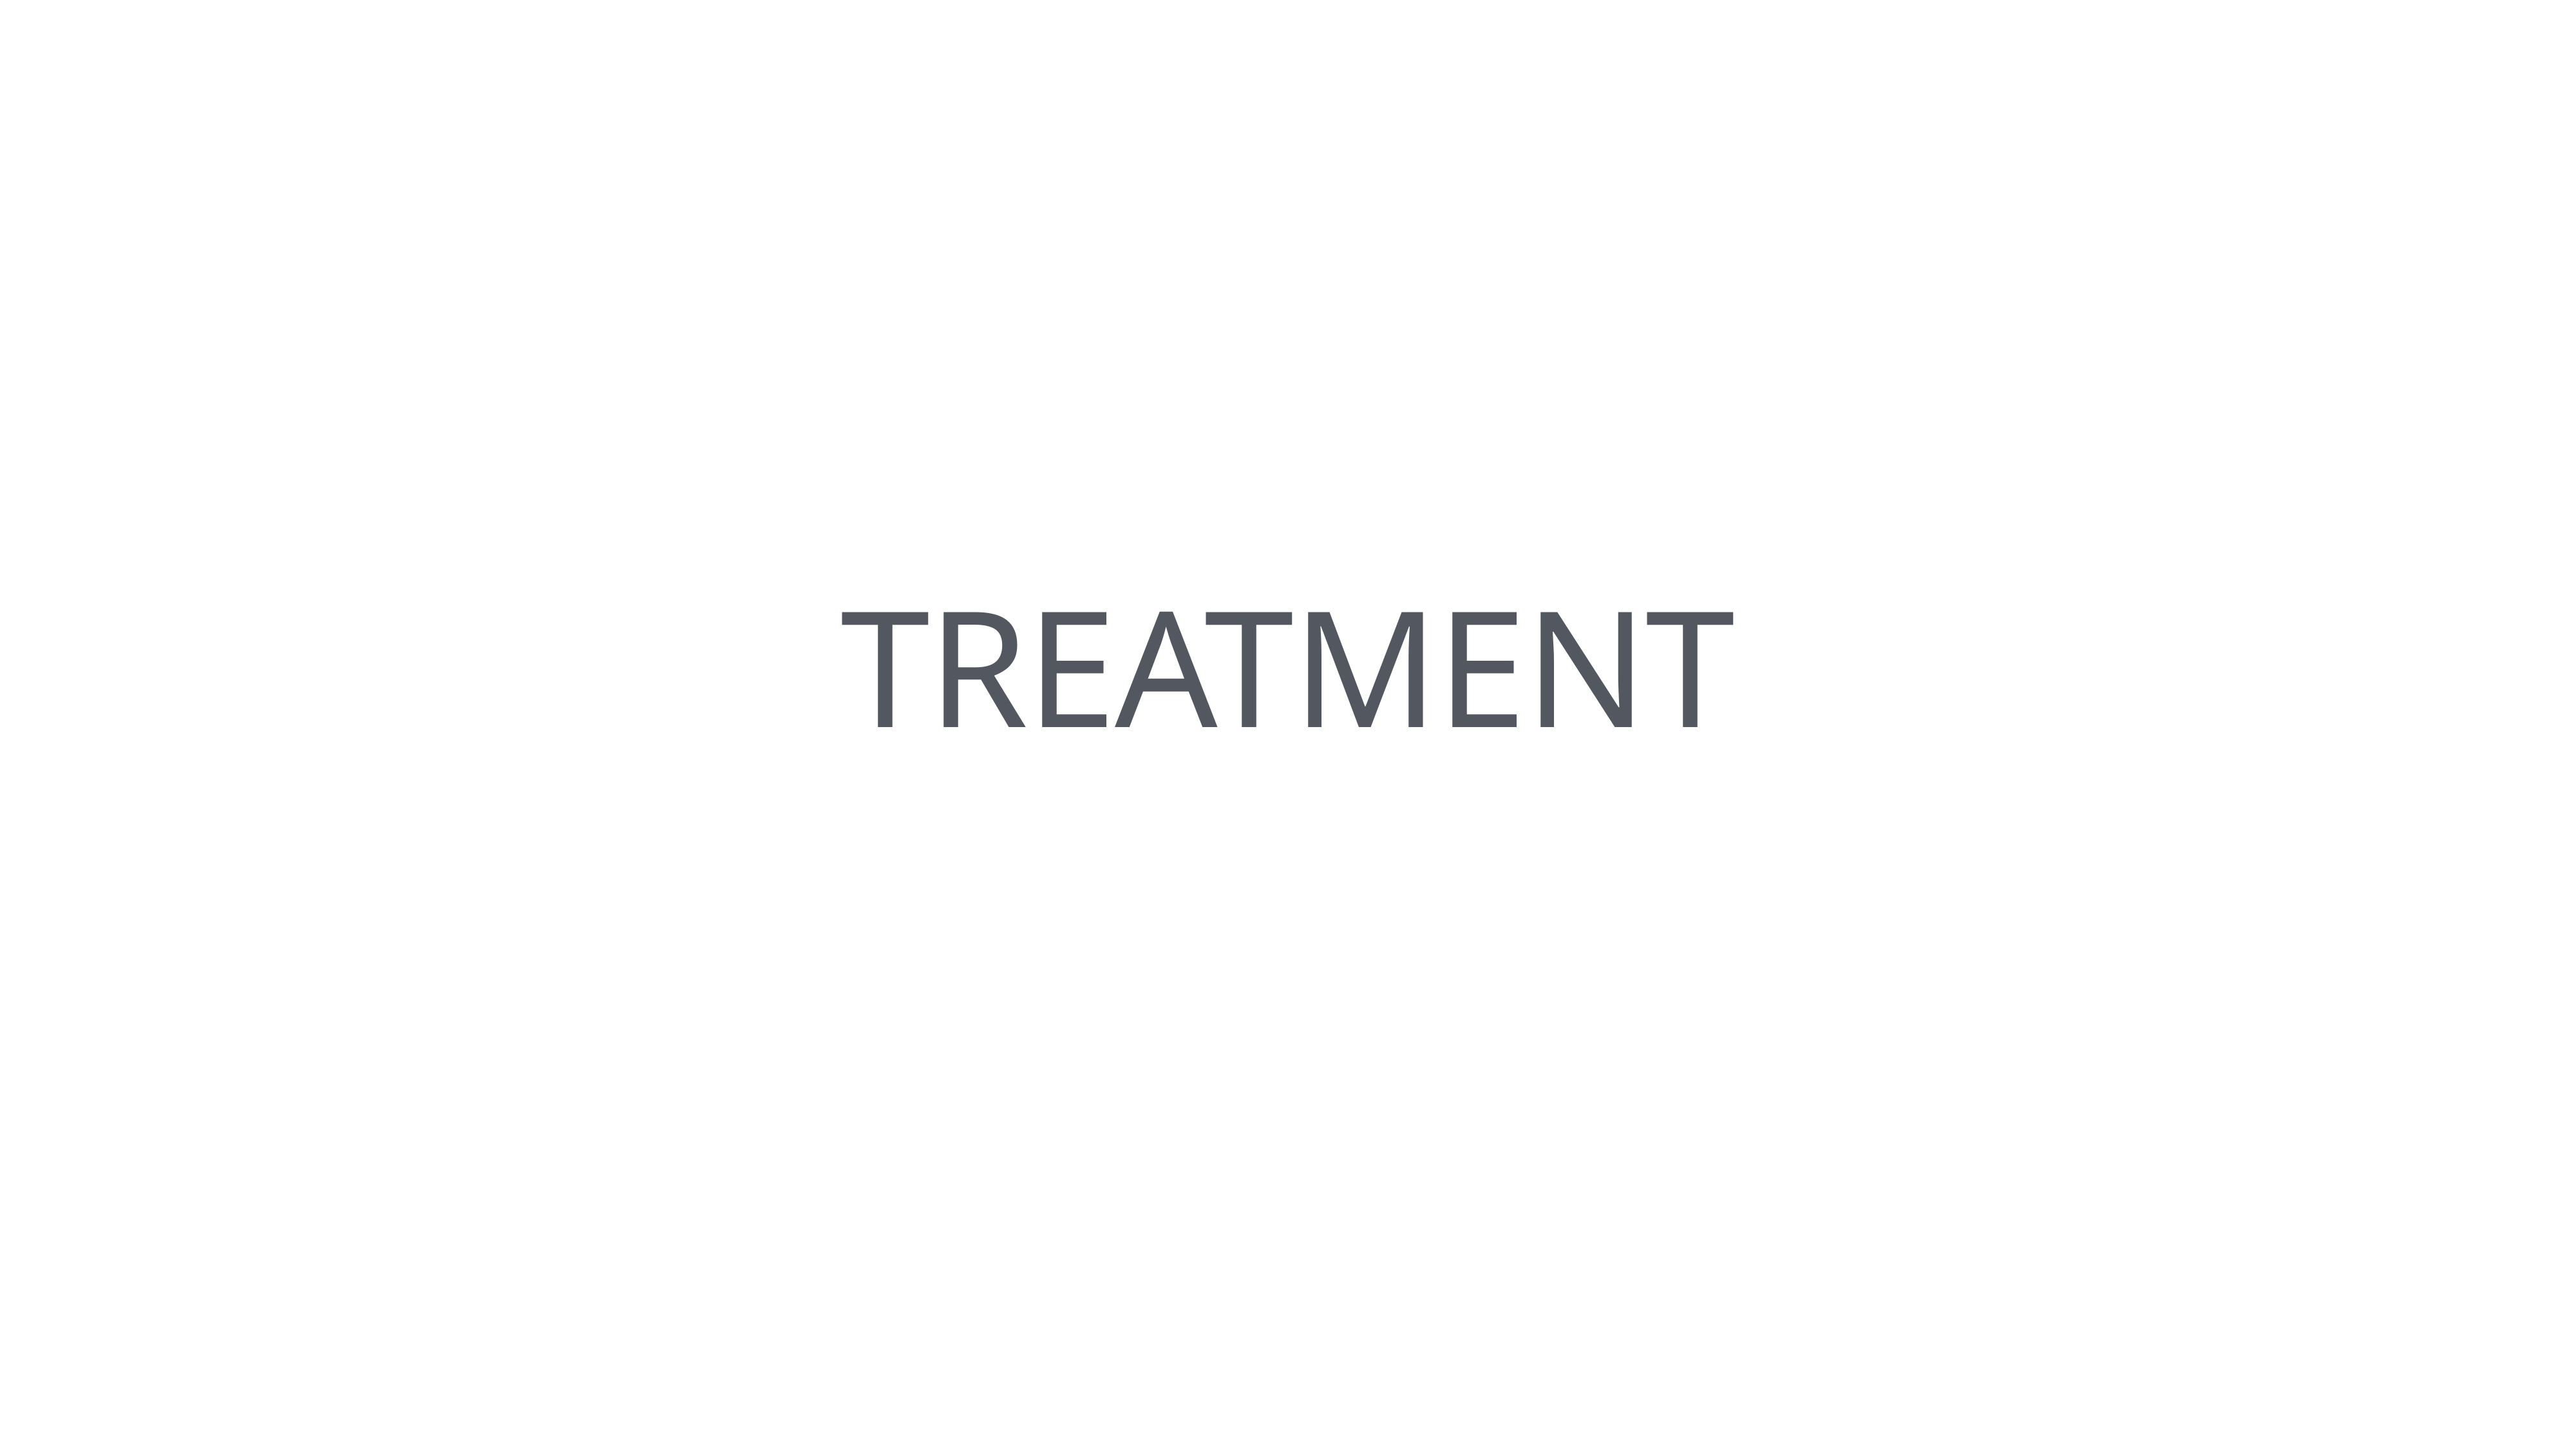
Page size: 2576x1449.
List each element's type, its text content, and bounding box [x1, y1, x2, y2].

title TREATMENT [127, 276, 2449, 768]
